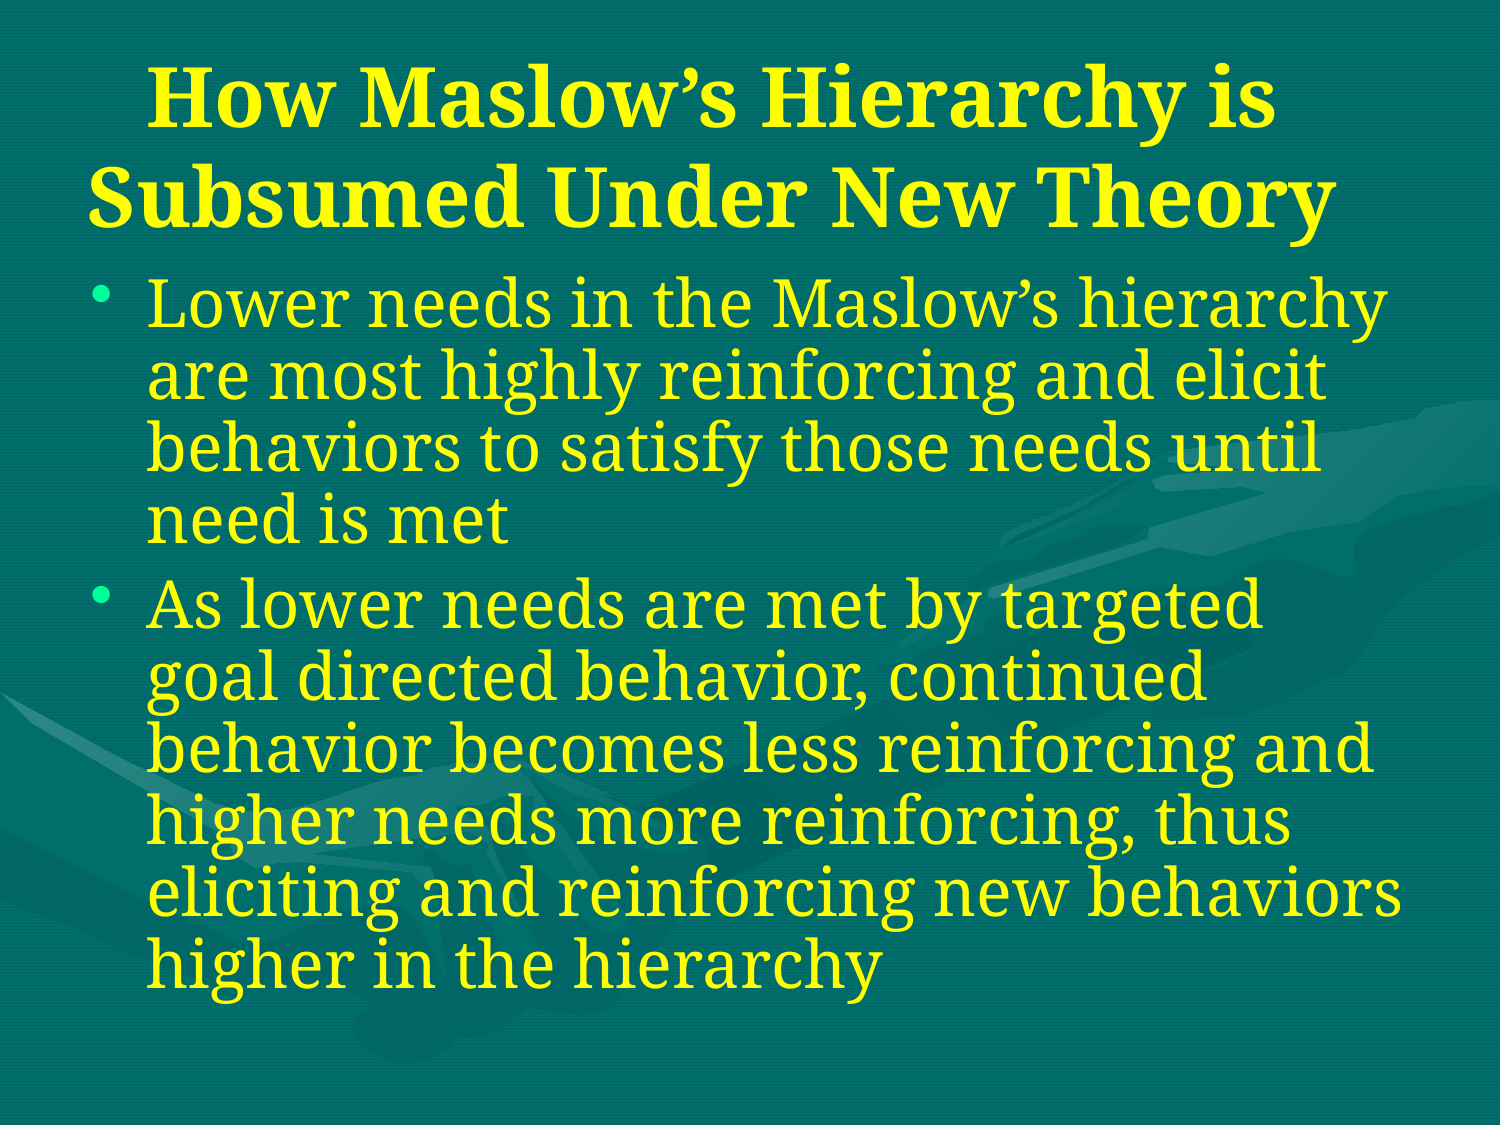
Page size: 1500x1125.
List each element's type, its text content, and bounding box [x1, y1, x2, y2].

list Lower needs in the Maslow’s hierarchy are most highly reinforcing and elicit behaviors to satisfy those needs until need is met As lower needs are met by targeted goal directed behavior, continued behavior becomes less reinforcing and higher needs more reinforcing, thus eliciting and reinforcing new behaviors higher in the hierarchy [74, 262, 1426, 1001]
title How Maslow’s Hierarchy is Subsumed Under New Theory [37, 49, 1388, 238]
